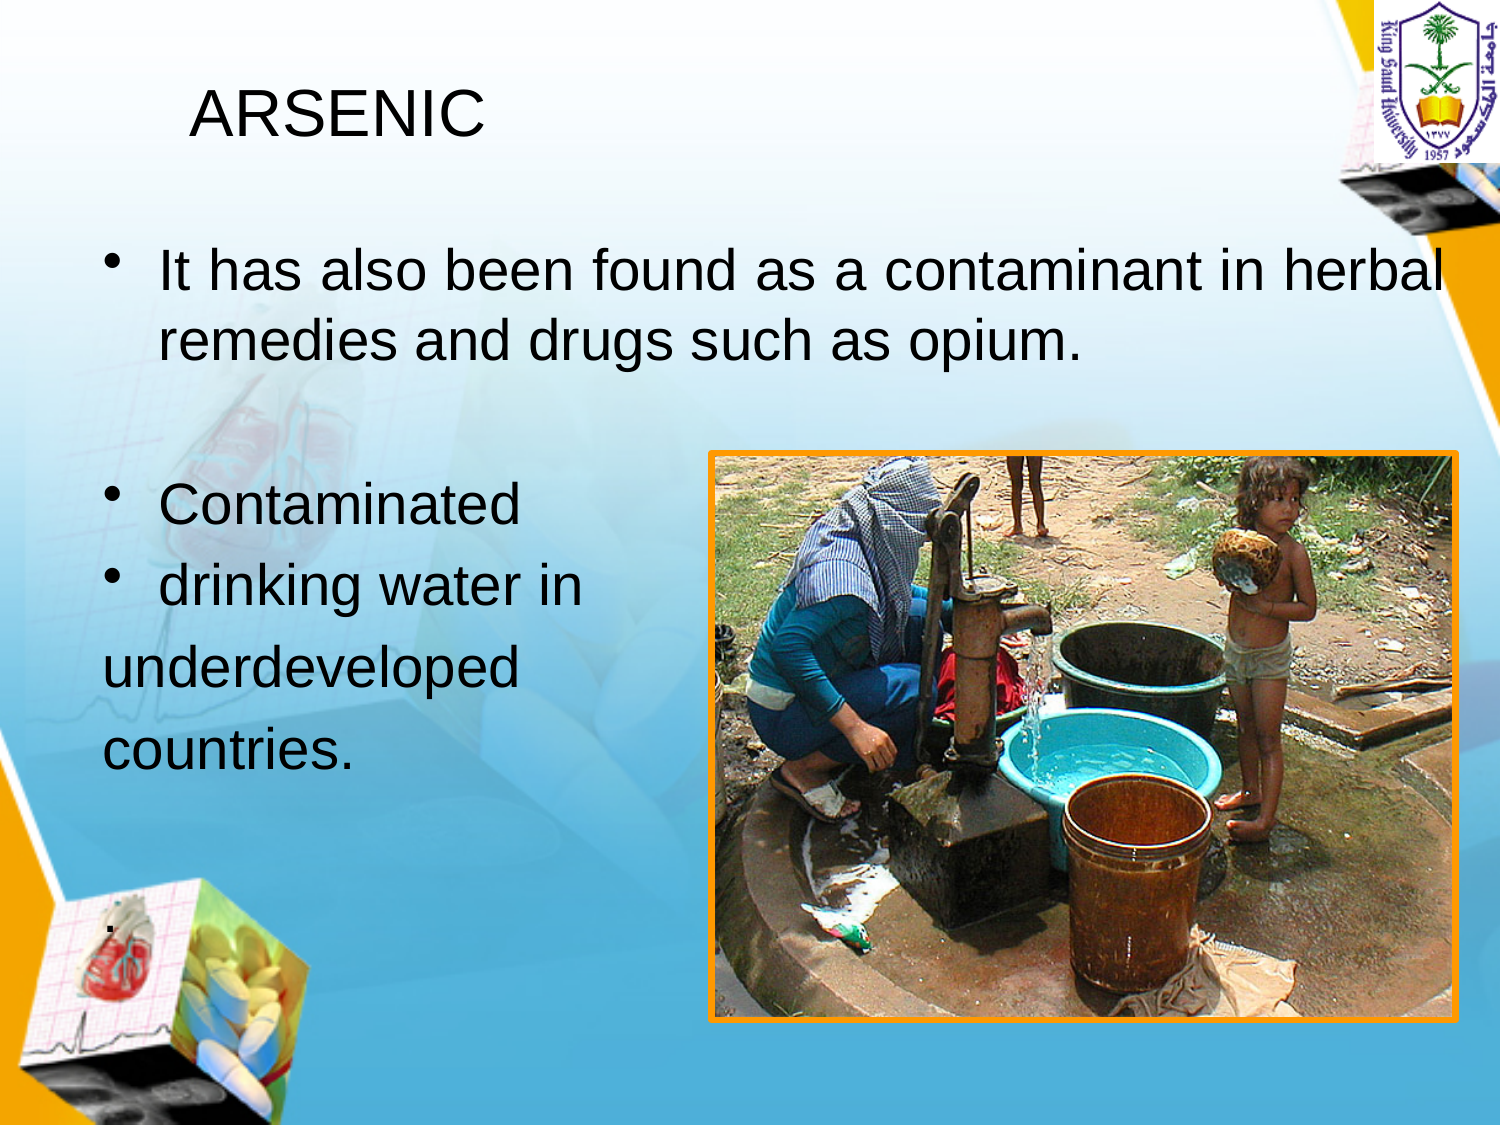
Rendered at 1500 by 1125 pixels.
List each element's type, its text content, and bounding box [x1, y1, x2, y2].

list It has also been found as a contaminant in herbal remedies and drugs such as opium. Contaminated drinking water in underdeveloped countries. . [87, 224, 1463, 1025]
picture [0, 0, 1500, 1125]
text_box ARSENIC [174, 62, 900, 158]
